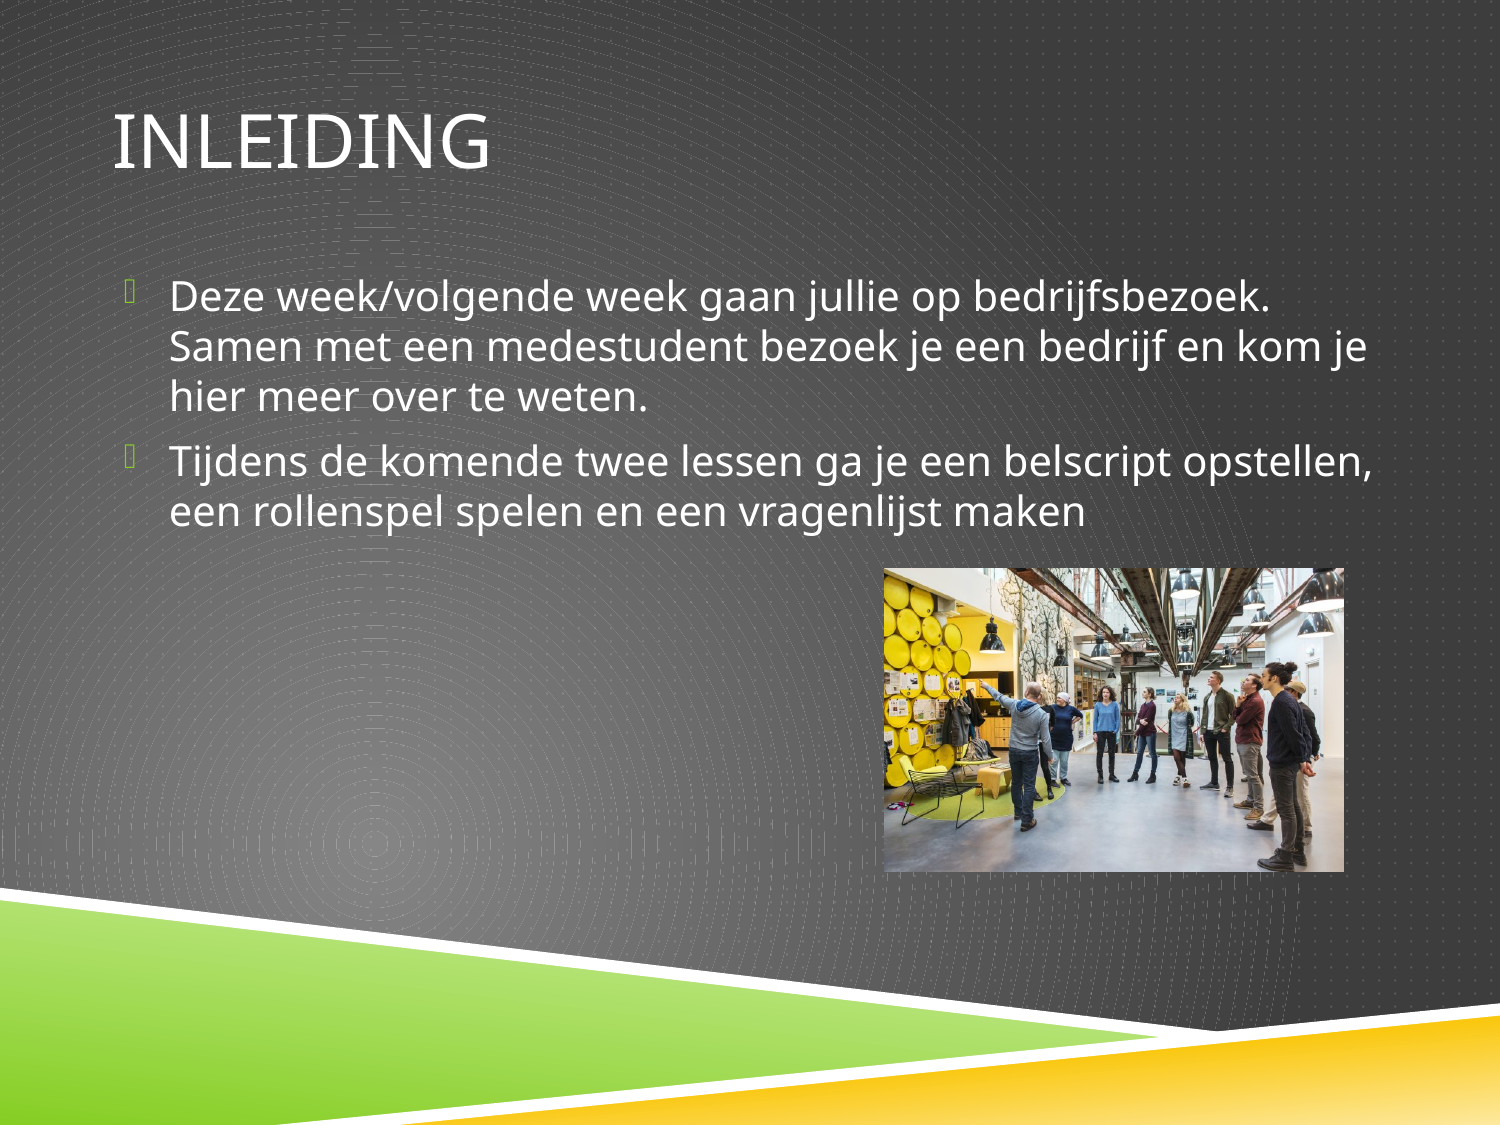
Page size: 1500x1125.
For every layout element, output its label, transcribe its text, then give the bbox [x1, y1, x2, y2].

picture [884, 568, 1344, 872]
title Inleiding [112, 45, 1388, 233]
list Deze week/volgende week gaan jullie op bedrijfsbezoek. Samen met een medestudent bezoek je een bedrijf en kom je hier meer over te weten. Tijdens de komende twee lessen ga je een belscript opstellen, een rollenspel spelen en een vragenlijst maken [112, 262, 1388, 875]
